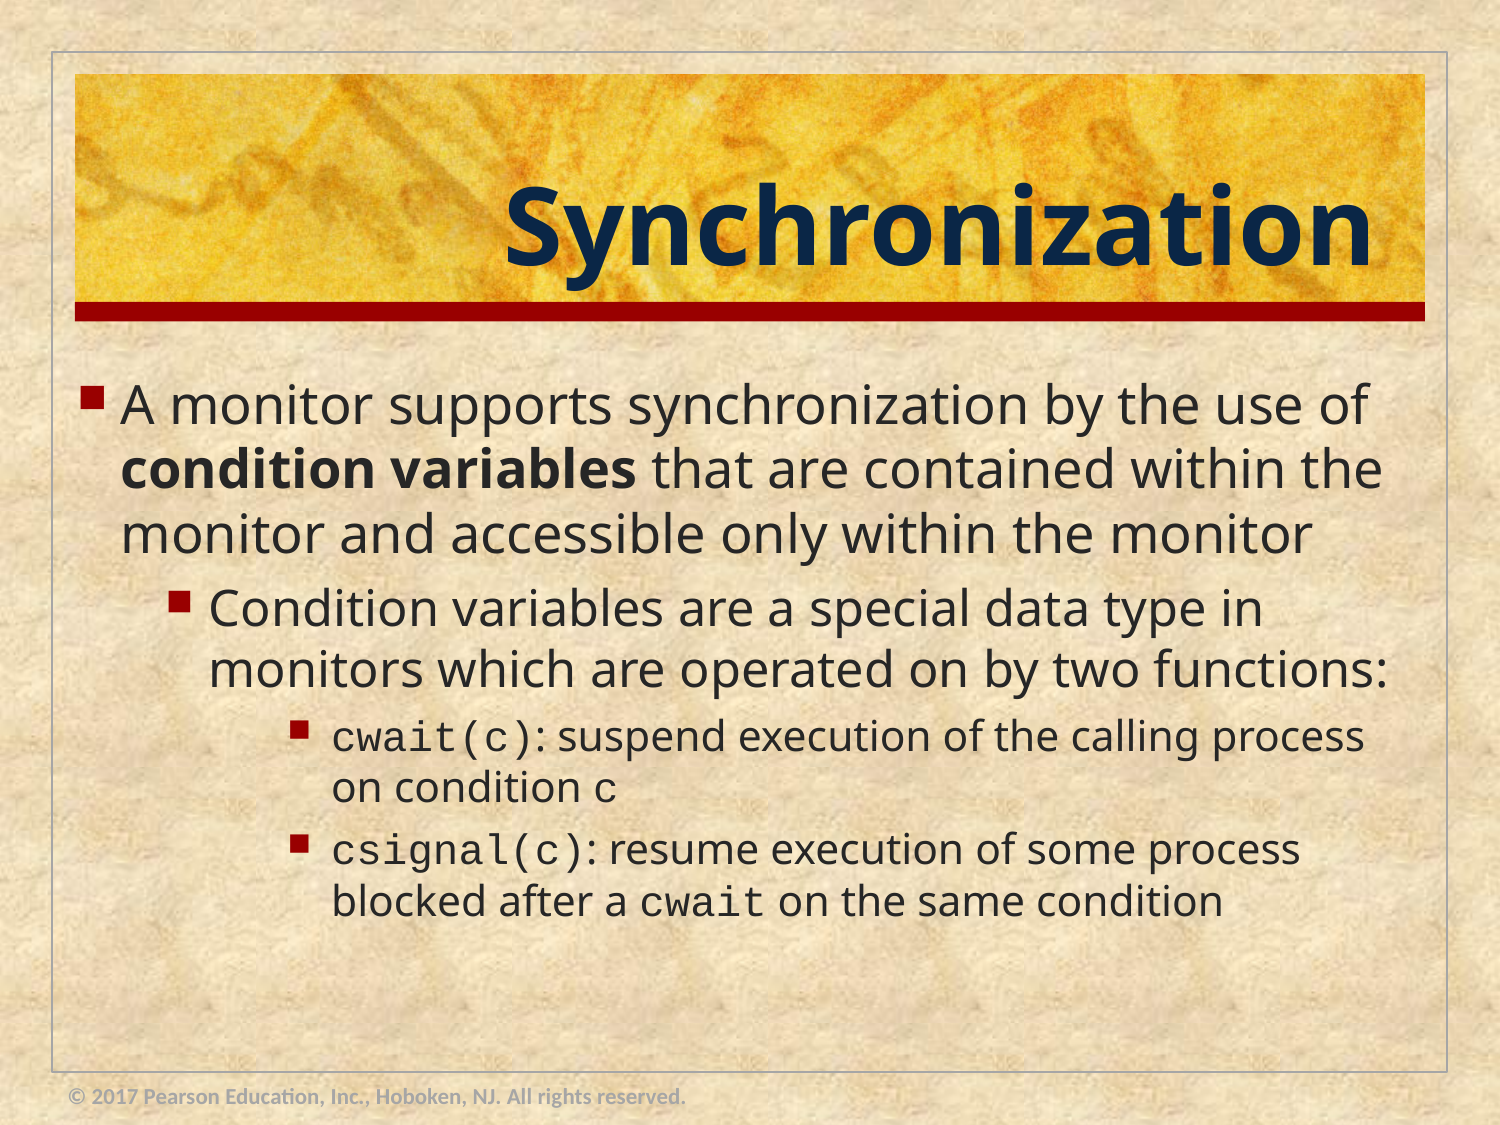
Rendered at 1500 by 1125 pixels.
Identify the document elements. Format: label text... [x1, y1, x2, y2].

footer © 2017 Pearson Education, Inc., Hoboken, NJ. All rights reserved. [52, 1065, 1088, 1125]
list A monitor supports synchronization by the use of condition variables that are contained within the monitor and accessible only within the monitor Condition variables are a special data type in monitors which are operated on by two functions: cwait(c): suspend execution of the calling process on condition c csignal(c): resume execution of some process blocked after a cwait on the same condition [62, 362, 1425, 1050]
picture [0, 0, 1500, 1125]
title Synchronization [108, 74, 1392, 288]
picture [53, 53, 1446, 1071]
